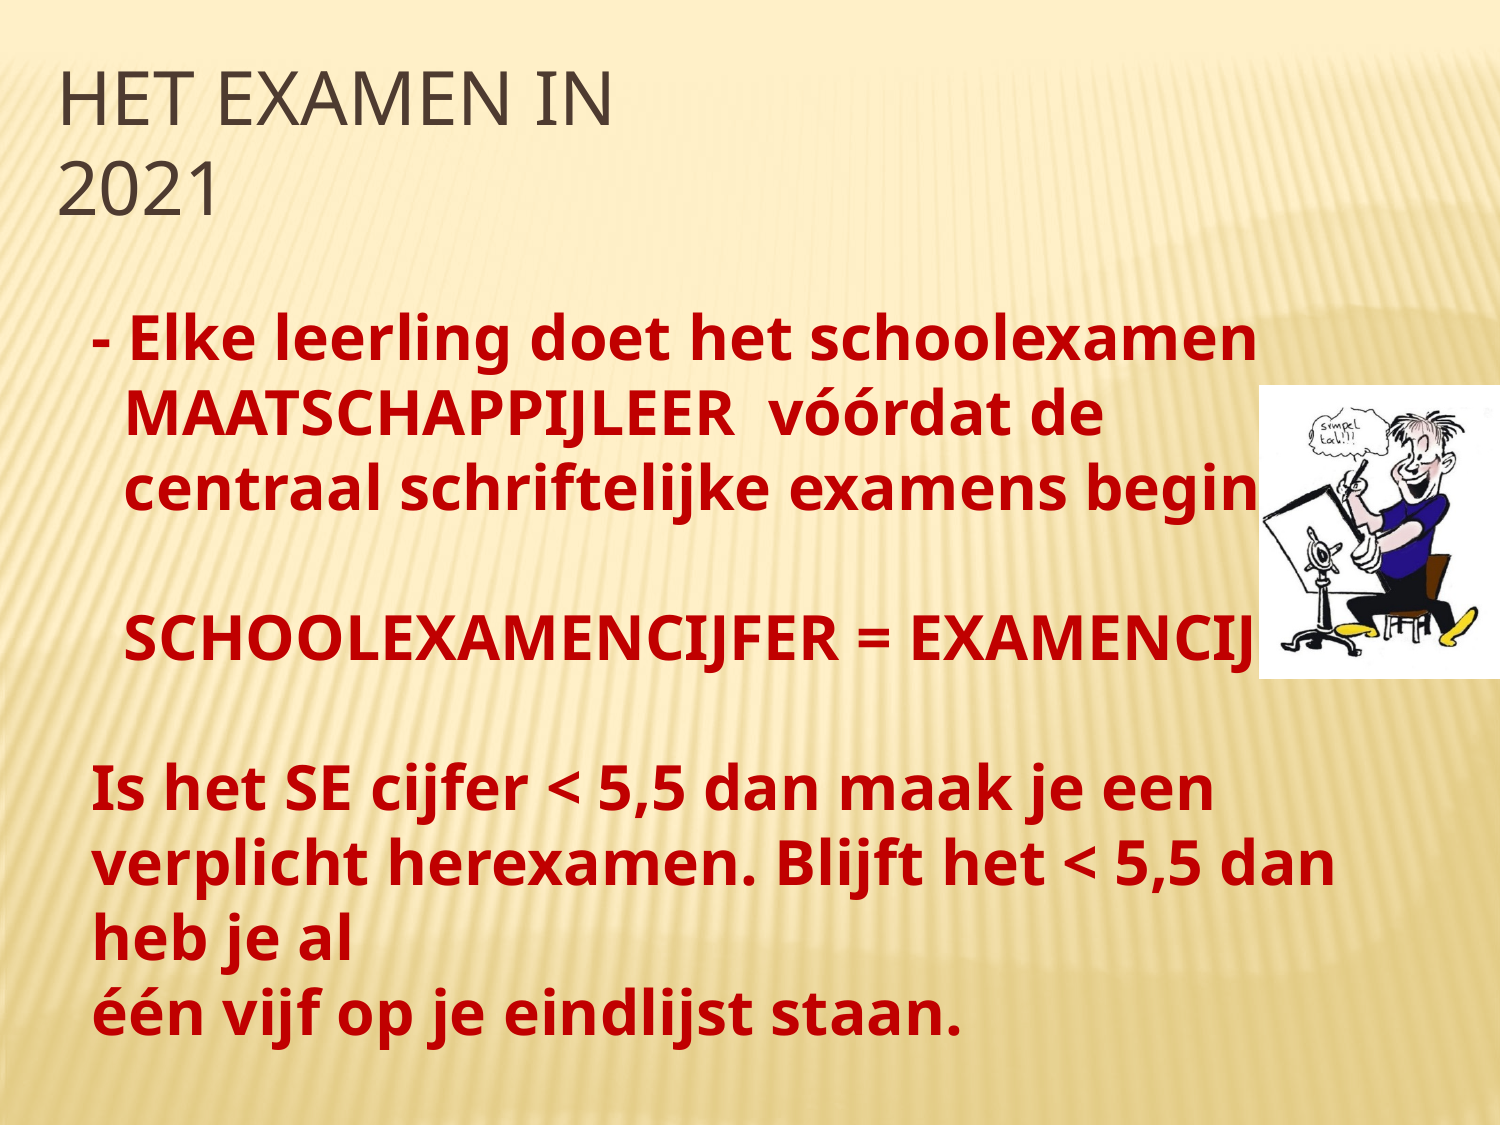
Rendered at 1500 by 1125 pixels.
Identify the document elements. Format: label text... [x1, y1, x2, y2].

picture [1259, 385, 1500, 679]
text_box Het examen in 2021 [41, 42, 786, 238]
text_box - Elke leerling doet het schoolexamen MAATSCHAPPIJLEER vóórdat de centraal schriftelijke examens beginnen SCHOOLEXAMENCIJFER = EXAMENCIJFER Is het SE cijfer < 5,5 dan maak je een verplicht herexamen. Blijft het < 5,5 dan heb je al één vijf op je eindlijst staan. [76, 290, 1459, 1055]
